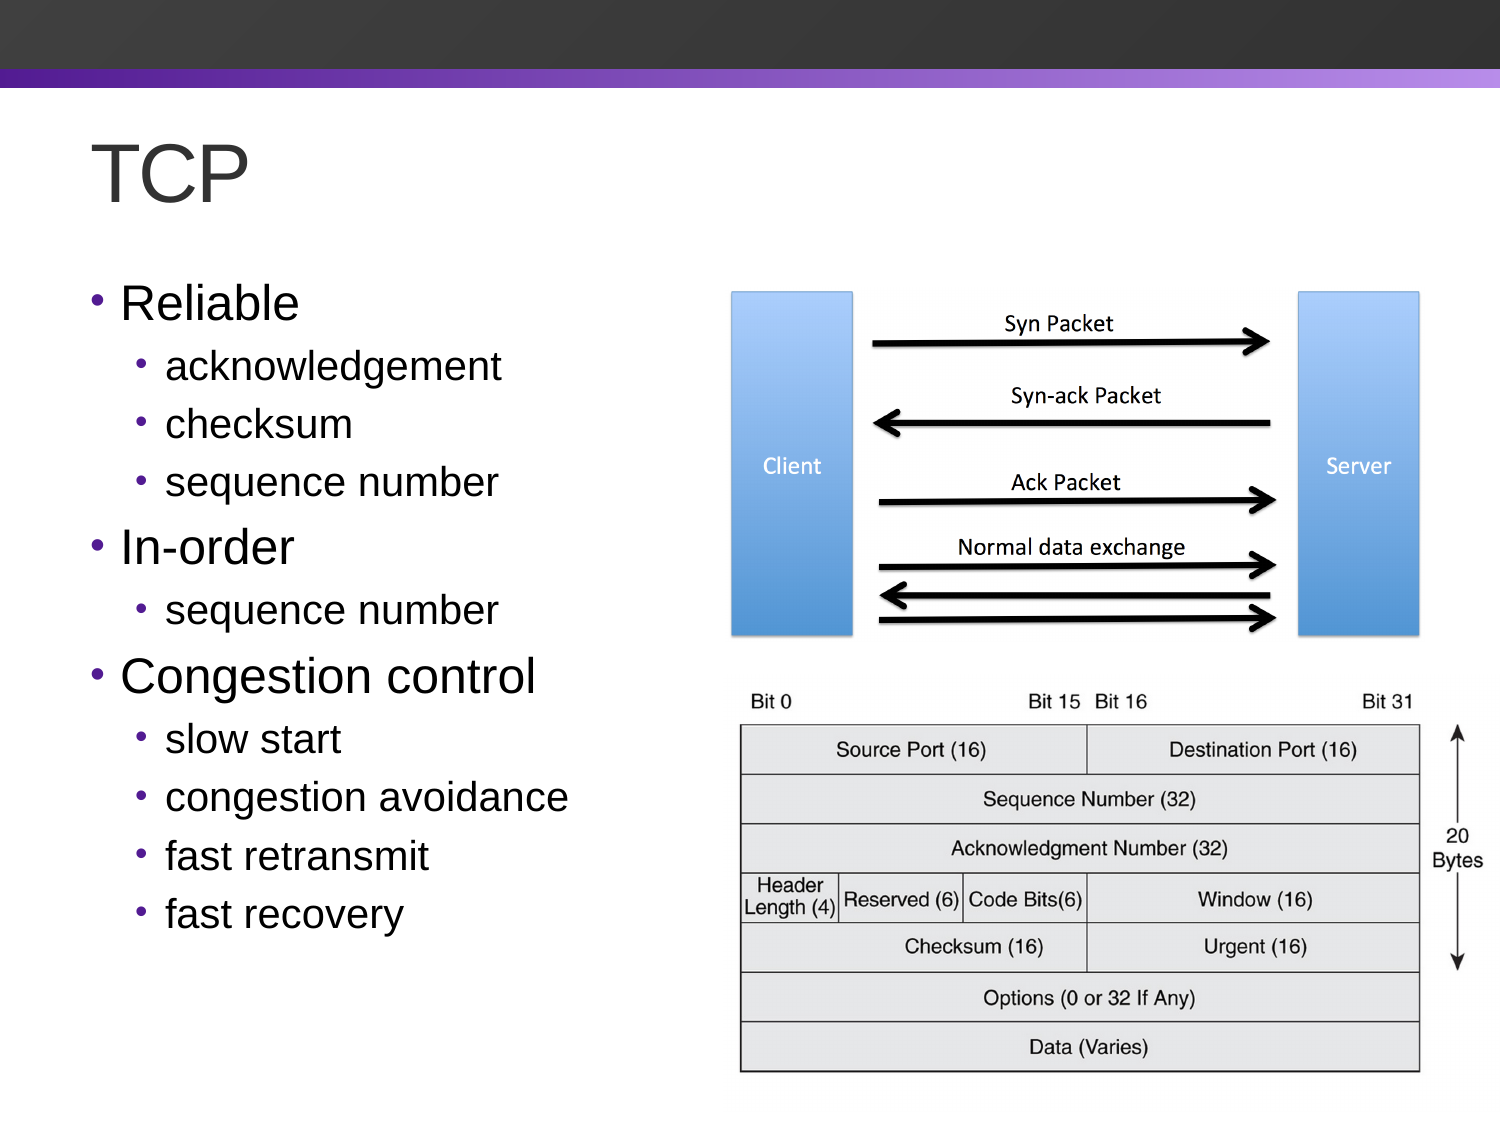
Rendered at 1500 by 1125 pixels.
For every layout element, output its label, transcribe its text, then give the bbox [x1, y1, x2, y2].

picture [723, 674, 1500, 1112]
list Reliable acknowledgement checksum sequence number In-order sequence number Congestion control slow start congestion avoidance fast retransmit fast recovery [75, 262, 750, 1063]
title TCP [75, 87, 1425, 250]
picture [724, 287, 1426, 642]
